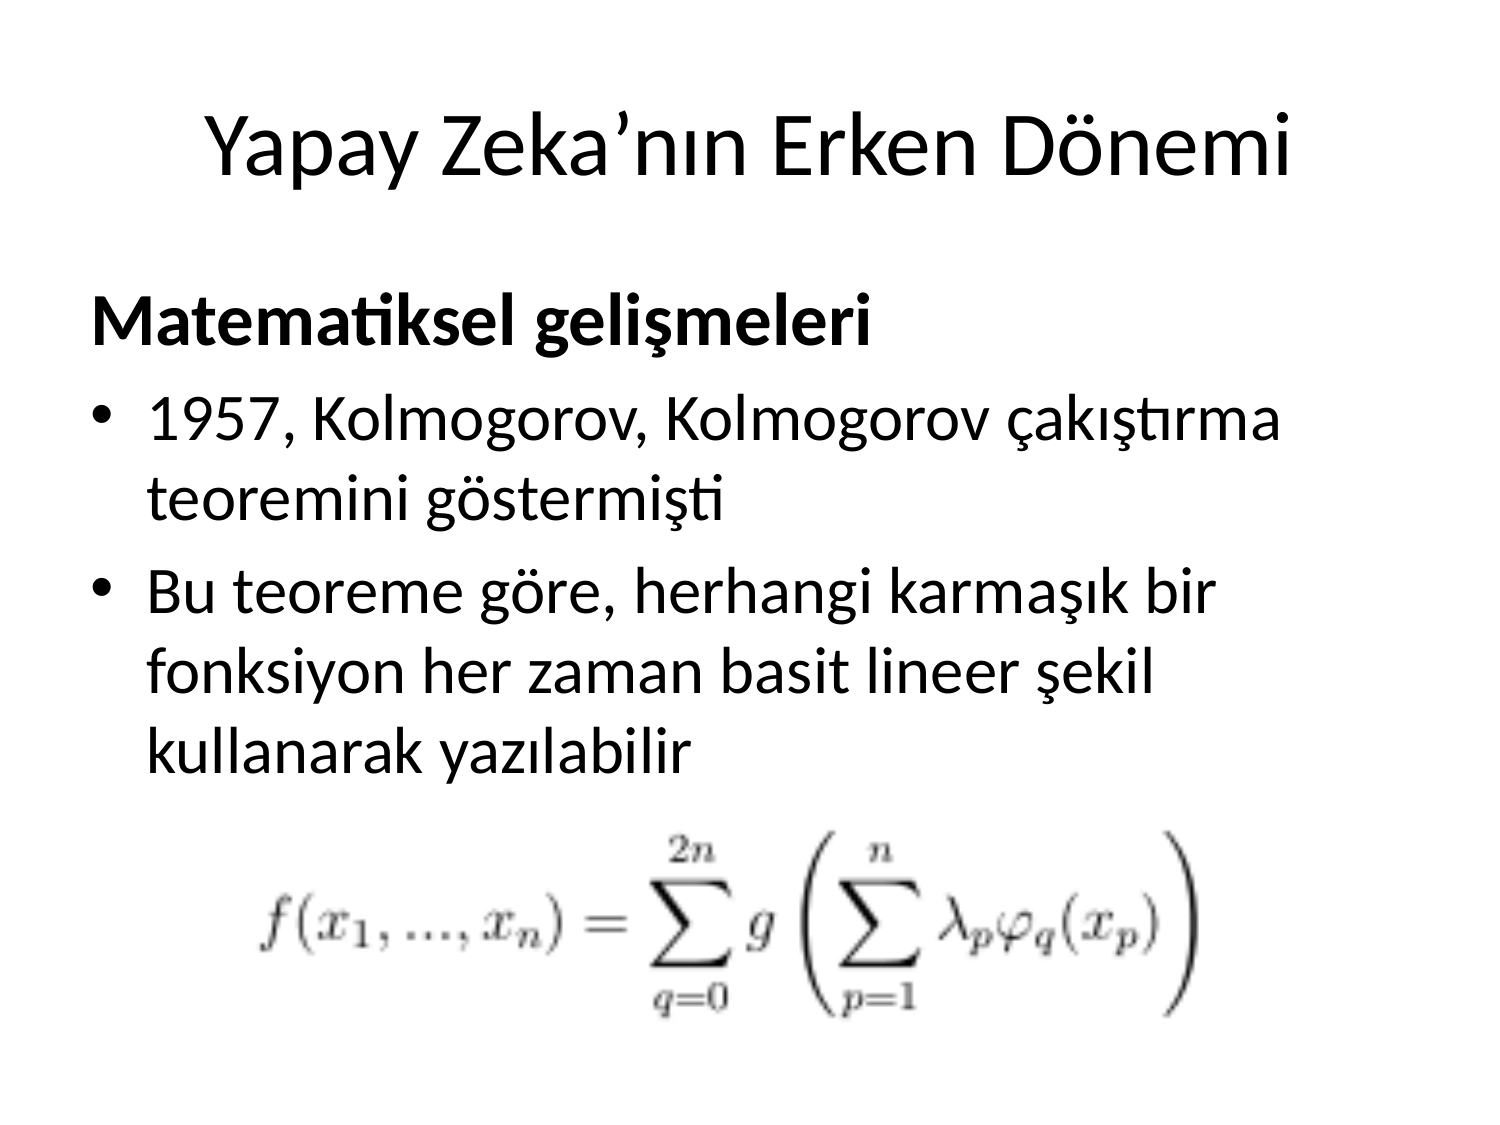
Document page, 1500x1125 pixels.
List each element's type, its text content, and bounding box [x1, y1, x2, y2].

list Matematiksel gelişmeleri 1957, Kolmogorov, Kolmogorov çakıştırma teoremini göstermişti Bu teoreme göre, herhangi karmaşık bir fonksiyon her zaman basit lineer şekil kullanarak yazılabilir [75, 262, 1425, 1005]
picture [212, 817, 1226, 1038]
title Yapay Zeka’nın Erken Dönemi [75, 45, 1425, 233]
